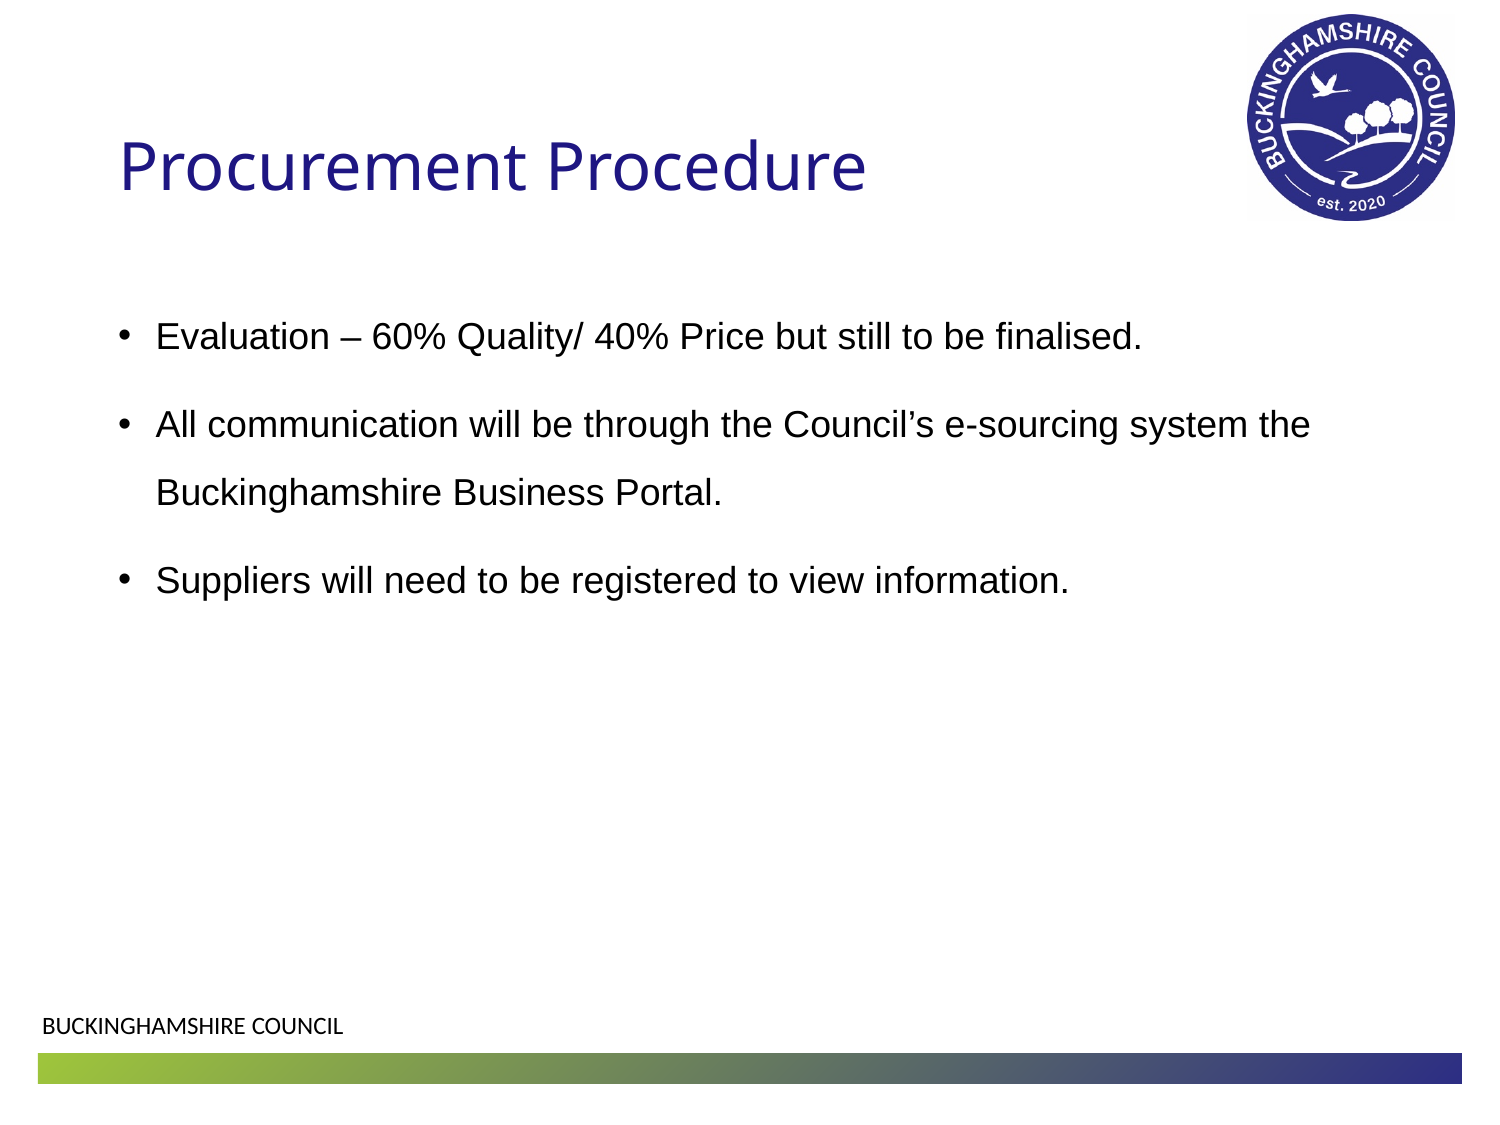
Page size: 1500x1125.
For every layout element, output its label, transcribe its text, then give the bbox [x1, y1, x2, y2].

list Evaluation – 60% Quality/ 40% Price but still to be finalised. All communication will be through the Council’s e-sourcing system the Buckinghamshire Business Portal. Suppliers will need to be registered to view information. [103, 216, 1397, 1014]
title Procurement Procedure [103, 59, 1247, 216]
picture [1247, 14, 1455, 221]
